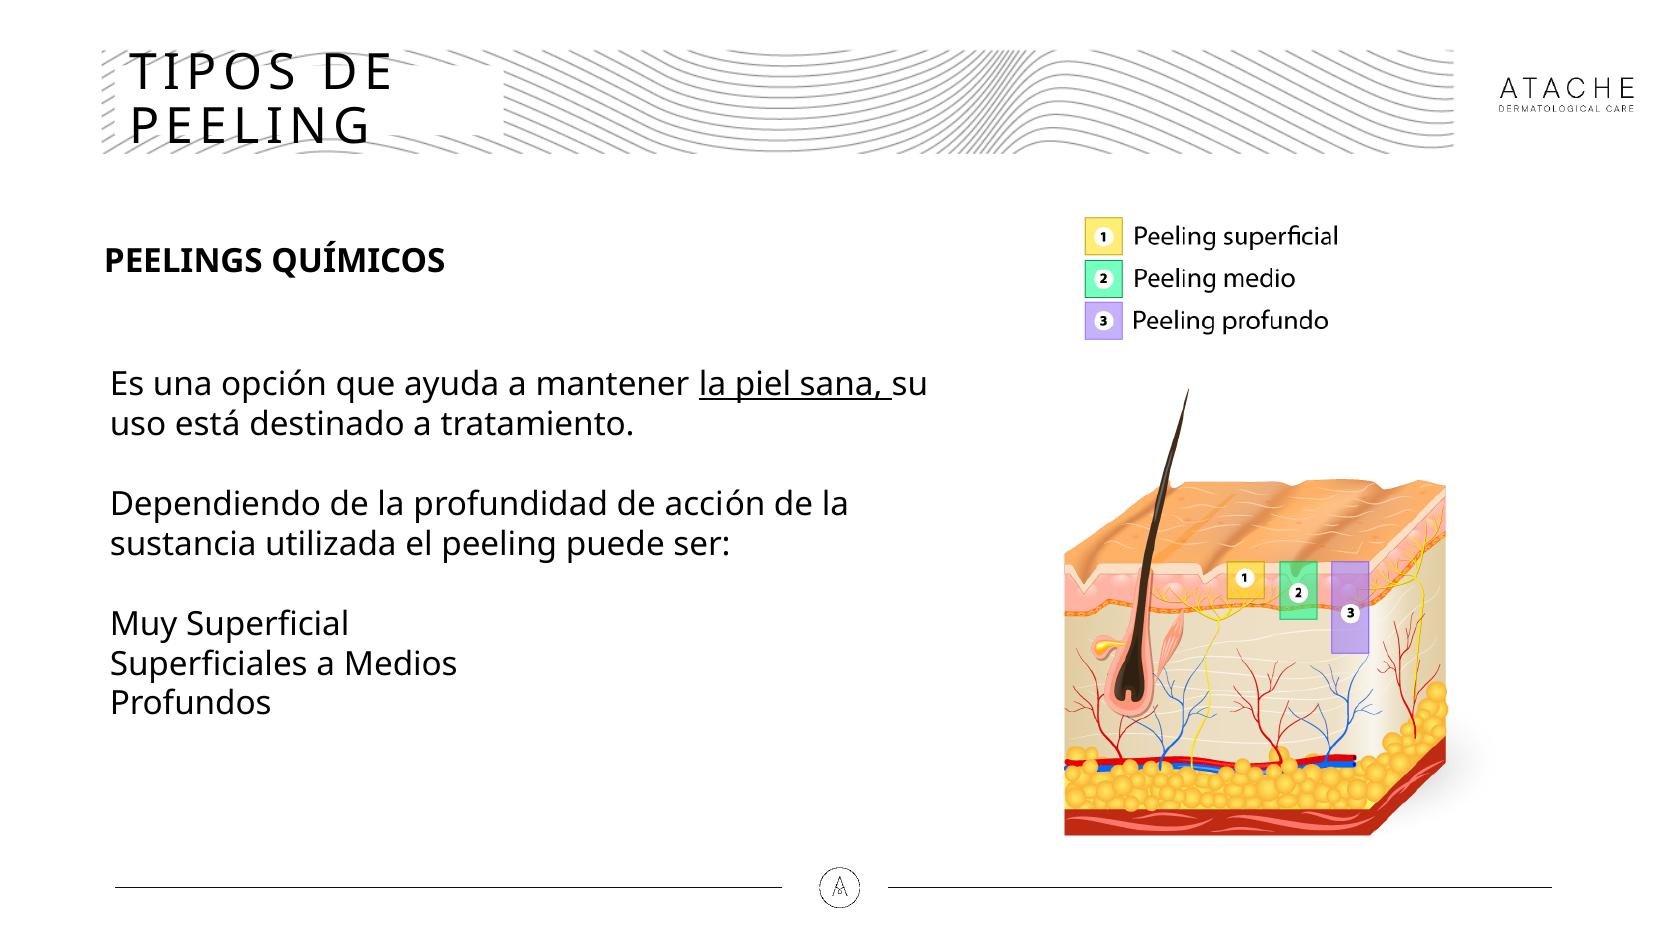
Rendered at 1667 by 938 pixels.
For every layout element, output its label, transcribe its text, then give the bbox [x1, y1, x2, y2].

text_box Es una opción que ayuda a mantener la piel sana, su uso está destinado a tratamiento. Dependiendo de la profundidad de acción de la sustancia utilizada el peeling puede ser: Muy Superficial Superficiales a Medios Profundos [95, 354, 951, 729]
text_box PEELINGS QUÍMICOS [89, 232, 951, 287]
picture [815, 863, 864, 912]
picture [72, 18, 1667, 177]
title TIPOS DE PEELING [114, 65, 504, 136]
picture [951, 191, 1562, 859]
